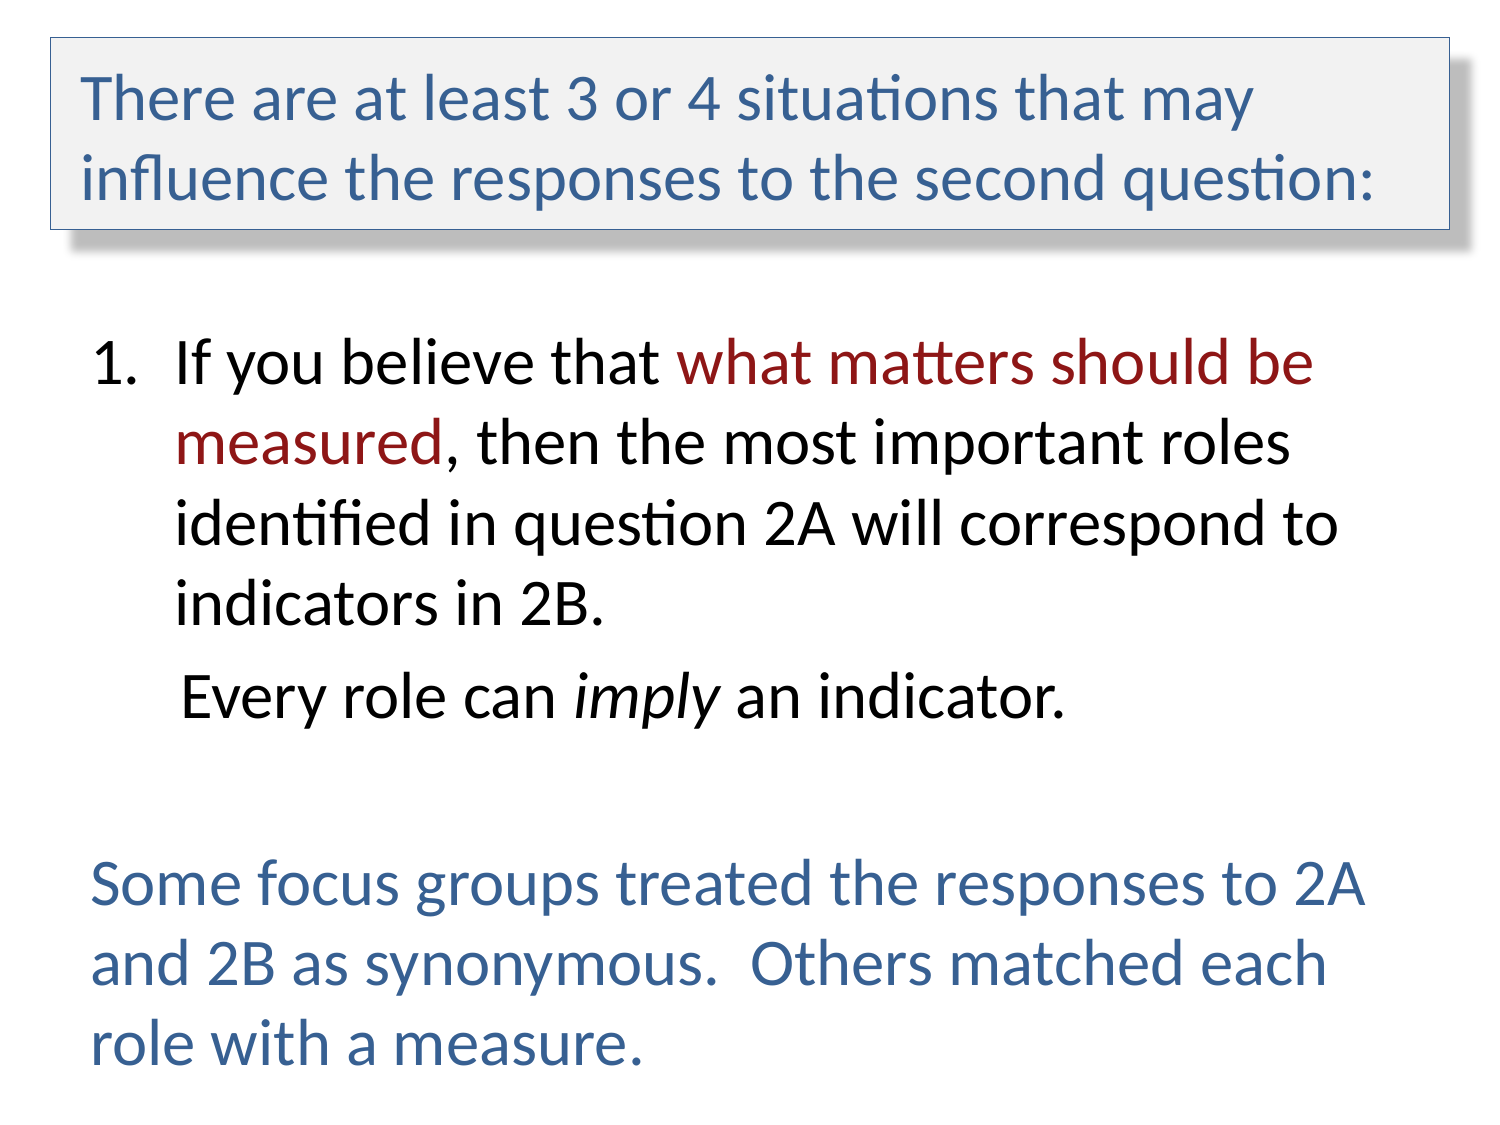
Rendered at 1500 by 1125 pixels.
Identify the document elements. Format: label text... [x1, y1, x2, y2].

title There are at least 3 or 4 situations that may influence the responses to the second question: [50, 37, 1450, 230]
list If you believe that what matters should be measured, then the most important roles identified in question 2A will correspond to indicators in 2B. Every role can imply an indicator. Some focus groups treated the responses to 2A and 2B as synonymous. Others matched each role with a measure. [75, 310, 1425, 1124]
